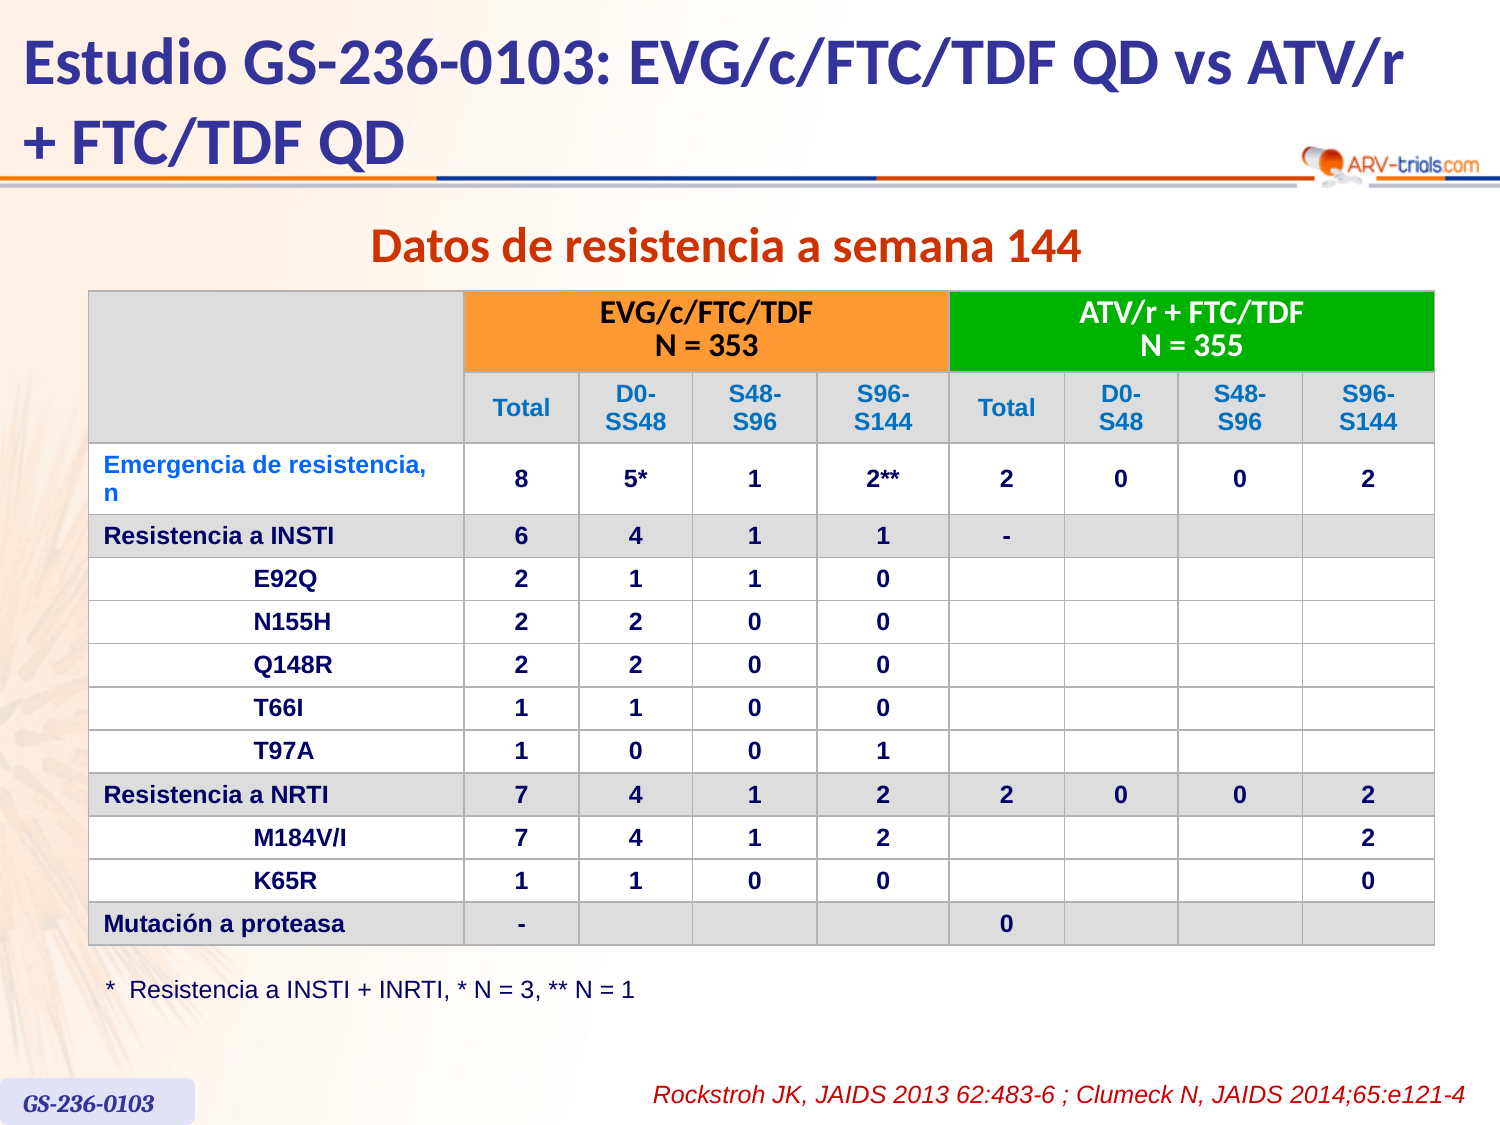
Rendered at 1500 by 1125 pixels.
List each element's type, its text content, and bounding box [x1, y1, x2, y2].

table_cell 2 [1303, 444, 1434, 514]
table_cell [1179, 644, 1302, 686]
table_cell [1065, 731, 1177, 772]
table_cell [1303, 601, 1434, 643]
table_cell 2 [950, 444, 1064, 514]
table_cell Emergencia de resistencia, n [89, 444, 463, 514]
table_cell S48- S96 [693, 373, 816, 442]
table_cell D0- S48 [1065, 373, 1177, 442]
table_cell Resistencia a INSTI [89, 515, 463, 557]
table_cell 0 [818, 860, 948, 901]
table_cell [1179, 558, 1302, 600]
table_cell [1303, 558, 1434, 600]
table_header ATV/r + FTC/TDF N = 355 [950, 292, 1434, 371]
table_cell 0 [1179, 444, 1302, 514]
text_box Rockstroh JK, JAIDS 2013 62:483-6 ; Clumeck N, JAIDS 2014;65:e121-4 [558, 1071, 1483, 1117]
table_cell [1303, 731, 1434, 772]
table_cell [950, 601, 1064, 643]
table_cell 1 [693, 774, 816, 815]
table_cell 1 [580, 860, 692, 901]
table_cell 1 [693, 444, 816, 514]
table_cell 0 [818, 601, 948, 643]
table_cell Mutación a proteasa [89, 903, 463, 944]
table_cell - [465, 903, 578, 944]
table_cell [1179, 860, 1302, 901]
table_cell T66I [89, 688, 463, 729]
table_cell K65R [89, 860, 463, 901]
table_cell [950, 558, 1064, 600]
table_cell [1303, 903, 1434, 944]
table_cell 5* [580, 444, 692, 514]
table_cell Q148R [89, 644, 463, 686]
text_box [0, 1077, 196, 1125]
table_cell 0 [693, 601, 816, 643]
table_cell Total [465, 373, 578, 442]
table_cell 0 [818, 558, 948, 600]
table_cell 2 [580, 644, 692, 686]
table_cell 1 [818, 731, 948, 772]
table_cell 0 [1065, 774, 1177, 815]
table_cell [1303, 688, 1434, 729]
table_cell [1065, 860, 1177, 901]
table_cell [950, 731, 1064, 772]
table_cell [950, 817, 1064, 858]
table_cell 4 [580, 774, 692, 815]
table_cell - [950, 515, 1064, 557]
table_cell [1179, 515, 1302, 557]
table_cell Total [950, 373, 1064, 442]
table_cell 1 [465, 860, 578, 901]
table_cell 2 [465, 601, 578, 643]
table_cell 2 [950, 774, 1064, 815]
table_cell 1 [693, 515, 816, 557]
table_cell 1 [693, 817, 816, 858]
table_cell 4 [580, 817, 692, 858]
table_cell [1179, 688, 1302, 729]
table_cell [950, 688, 1064, 729]
picture [0, 0, 1500, 1125]
table_cell [1179, 903, 1302, 944]
table_cell 1 [580, 558, 692, 600]
table_cell 0 [818, 644, 948, 686]
table_header EVG/c/FTC/TDF N = 353 [465, 292, 948, 371]
table_cell 0 [1303, 860, 1434, 901]
table_cell 6 [465, 515, 578, 557]
table_cell N155H [89, 601, 463, 643]
table_cell [1065, 903, 1177, 944]
table_cell 2 [465, 558, 578, 600]
table_cell [1065, 515, 1177, 557]
table_cell 0 [693, 731, 816, 772]
table_cell [950, 644, 1064, 686]
table_cell [1065, 688, 1177, 729]
table_cell [693, 903, 816, 944]
table_cell [1179, 601, 1302, 643]
table_cell 2 [1303, 817, 1434, 858]
table_cell 7 [465, 817, 578, 858]
table_cell S96- S144 [1303, 373, 1434, 442]
table_cell 2 [580, 601, 692, 643]
table_cell 2 [1303, 774, 1434, 815]
table_cell S96- S144 [818, 373, 948, 442]
table_cell [1179, 731, 1302, 772]
table_cell Resistencia a NRTI [89, 774, 463, 815]
table_cell 0 [693, 860, 816, 901]
table_cell 2 [465, 644, 578, 686]
table_cell S48- S96 [1179, 373, 1302, 442]
table_cell 8 [465, 444, 578, 514]
table_cell 4 [580, 515, 692, 557]
title Estudio GS-236-0103: EVG/c/FTC/TDF QD vs ATV/r + FTC/TDF QD [8, 6, 1442, 190]
table_cell 2 [818, 774, 948, 815]
table_cell 0 [580, 731, 692, 772]
table_cell 0 [693, 688, 816, 729]
table_cell 1 [818, 515, 948, 557]
table_cell T97A [89, 731, 463, 772]
table_cell 1 [465, 688, 578, 729]
table_cell 2** [818, 444, 948, 514]
table_cell 0 [950, 903, 1064, 944]
table_cell 1 [580, 688, 692, 729]
table_header [89, 292, 463, 442]
table_cell 1 [693, 558, 816, 600]
table_cell [818, 903, 948, 944]
table_cell 0 [818, 688, 948, 729]
table_cell [1065, 817, 1177, 858]
text_box * Resistencia a INSTI + INRTI, * N = 3, ** N = 1 [90, 965, 652, 1011]
table_cell 2 [818, 817, 948, 858]
table_cell 1 [465, 731, 578, 772]
table_cell 7 [465, 774, 578, 815]
table_cell 0 [1179, 774, 1302, 815]
table_cell [1179, 817, 1302, 858]
table_cell 0 [693, 644, 816, 686]
table_cell [1303, 515, 1434, 557]
table_cell E92Q [89, 558, 463, 600]
table_cell [1303, 644, 1434, 686]
table_cell [1065, 558, 1177, 600]
table_cell [580, 903, 692, 944]
table_cell [1065, 644, 1177, 686]
table_cell M184V/I [89, 817, 463, 858]
table_cell 0 [1065, 444, 1177, 514]
table_cell [950, 860, 1064, 901]
table_cell [1065, 601, 1177, 643]
text_box Datos de resistencia a semana 144 [123, 212, 1329, 282]
table_cell D0- SS48 [580, 373, 692, 442]
